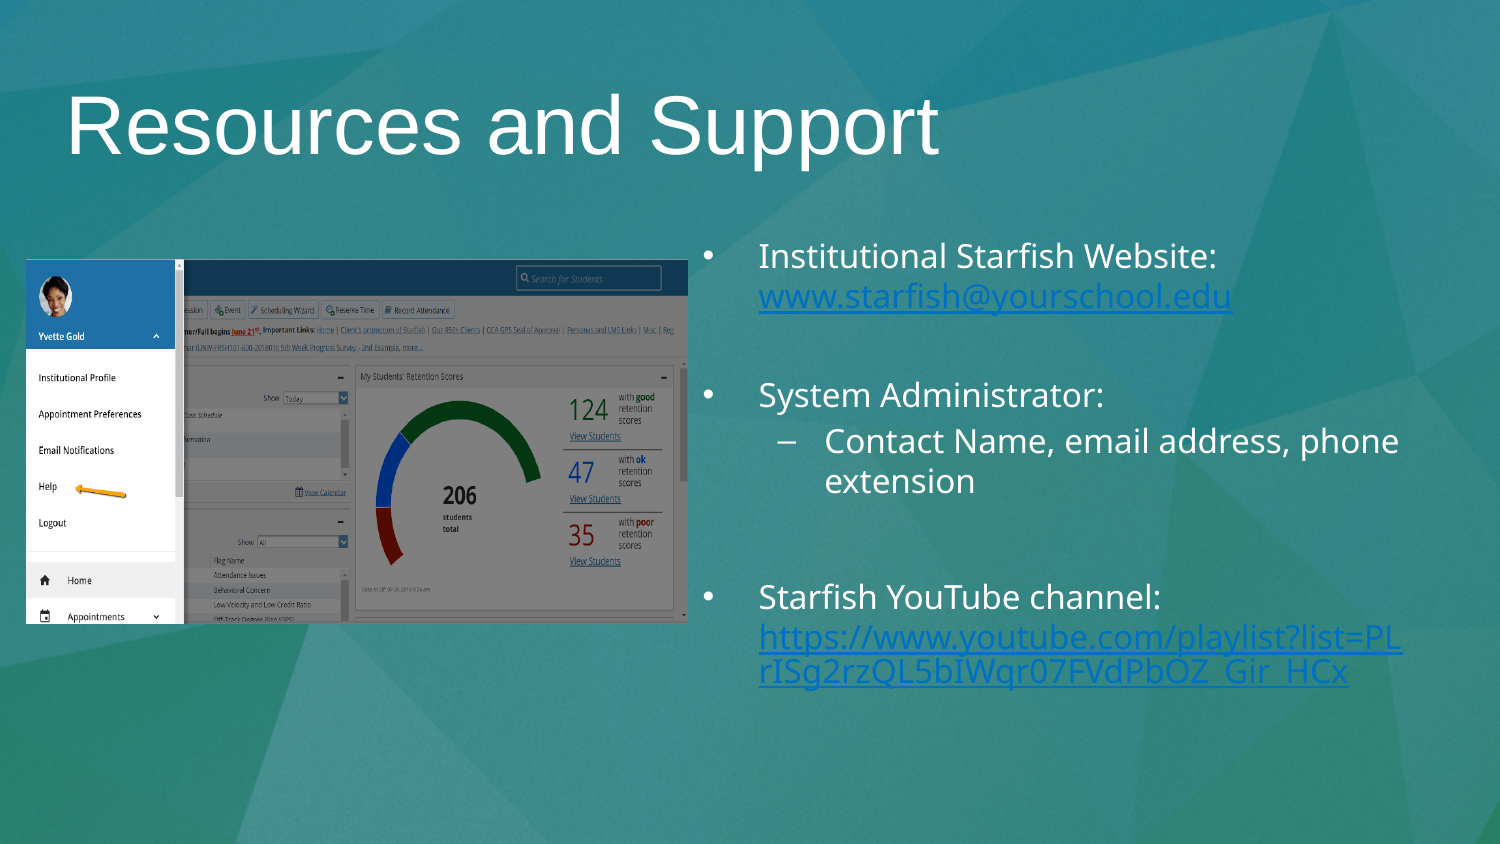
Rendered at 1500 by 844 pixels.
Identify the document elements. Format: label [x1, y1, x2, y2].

list [25, 258, 688, 624]
picture [0, 0, 1500, 844]
